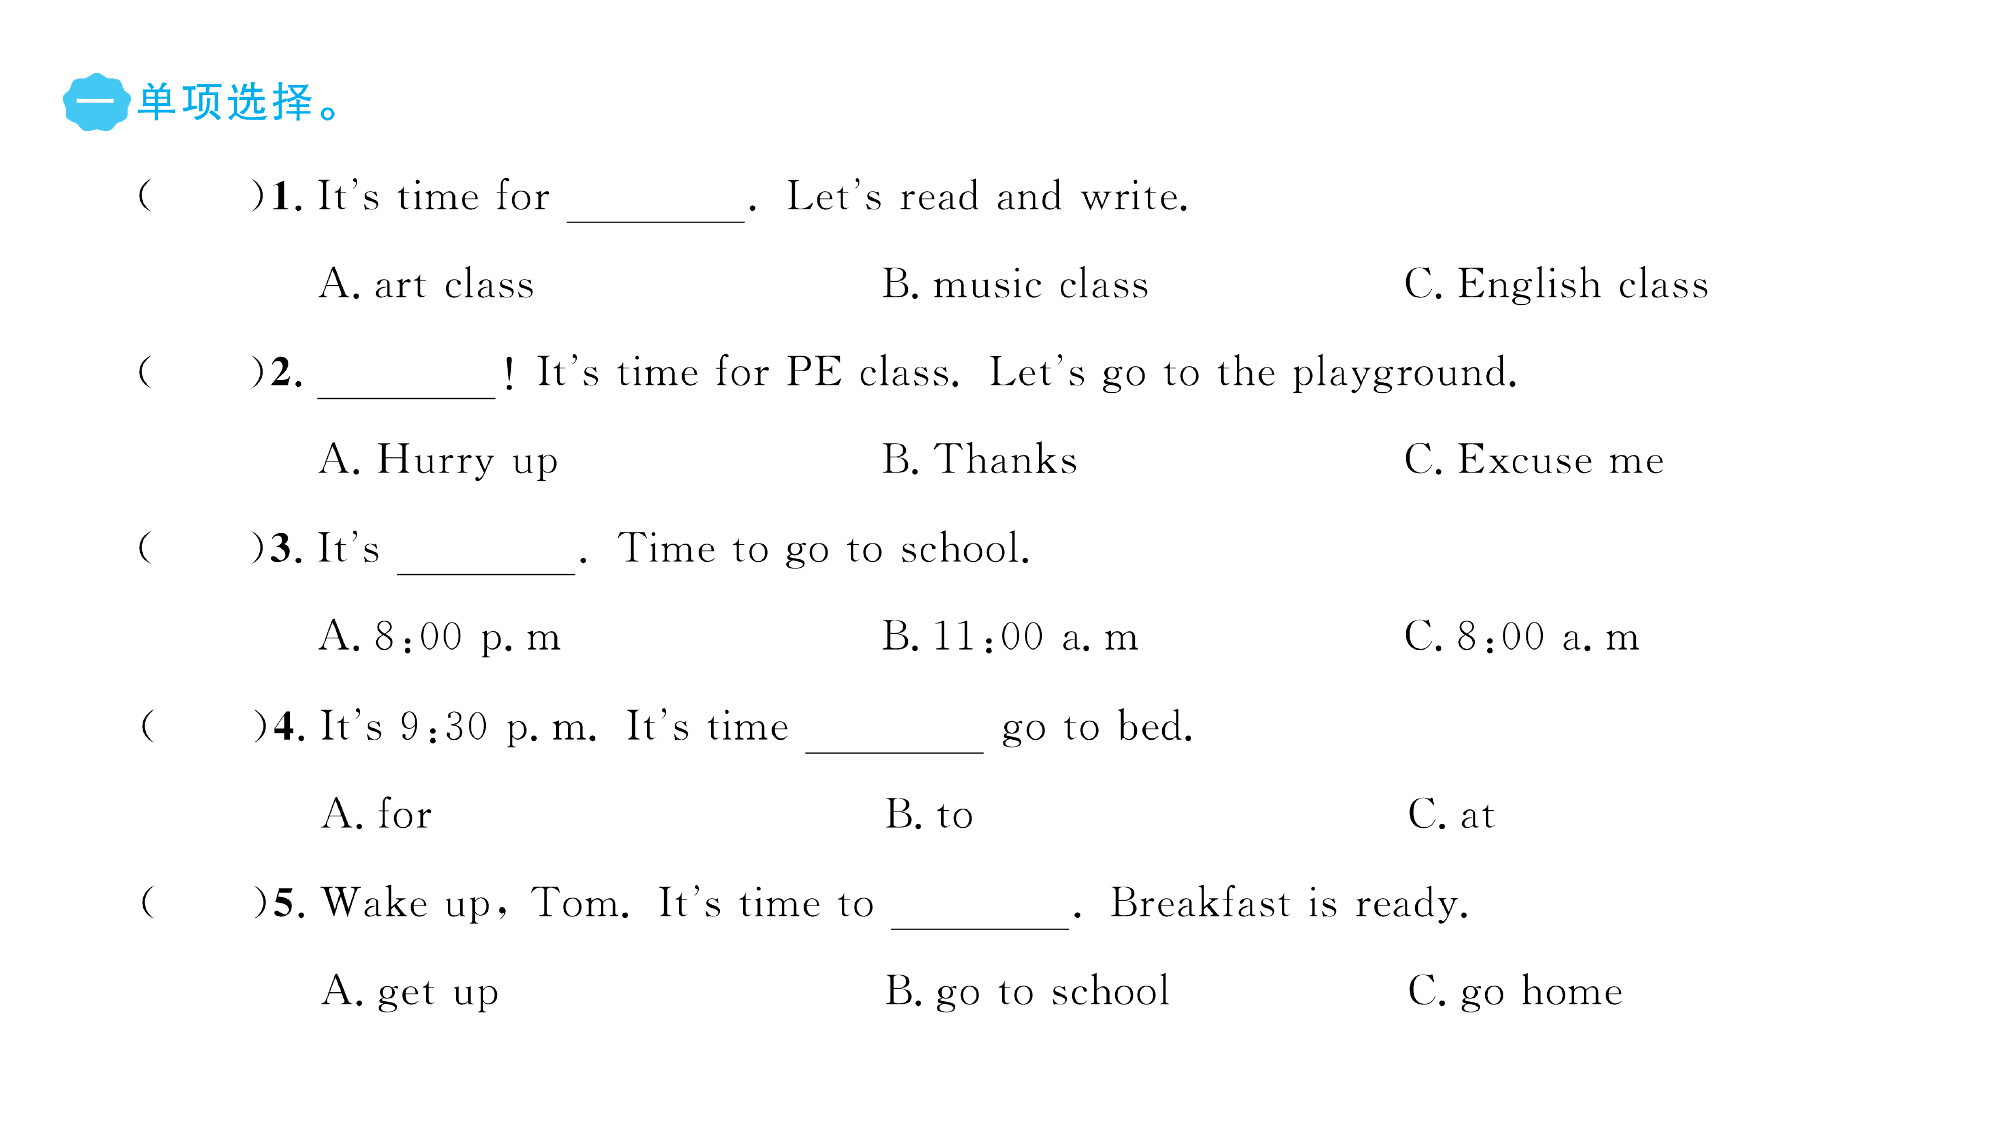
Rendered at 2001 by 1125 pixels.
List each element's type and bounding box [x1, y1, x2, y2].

picture [138, 682, 2000, 1035]
picture [58, 58, 1949, 680]
